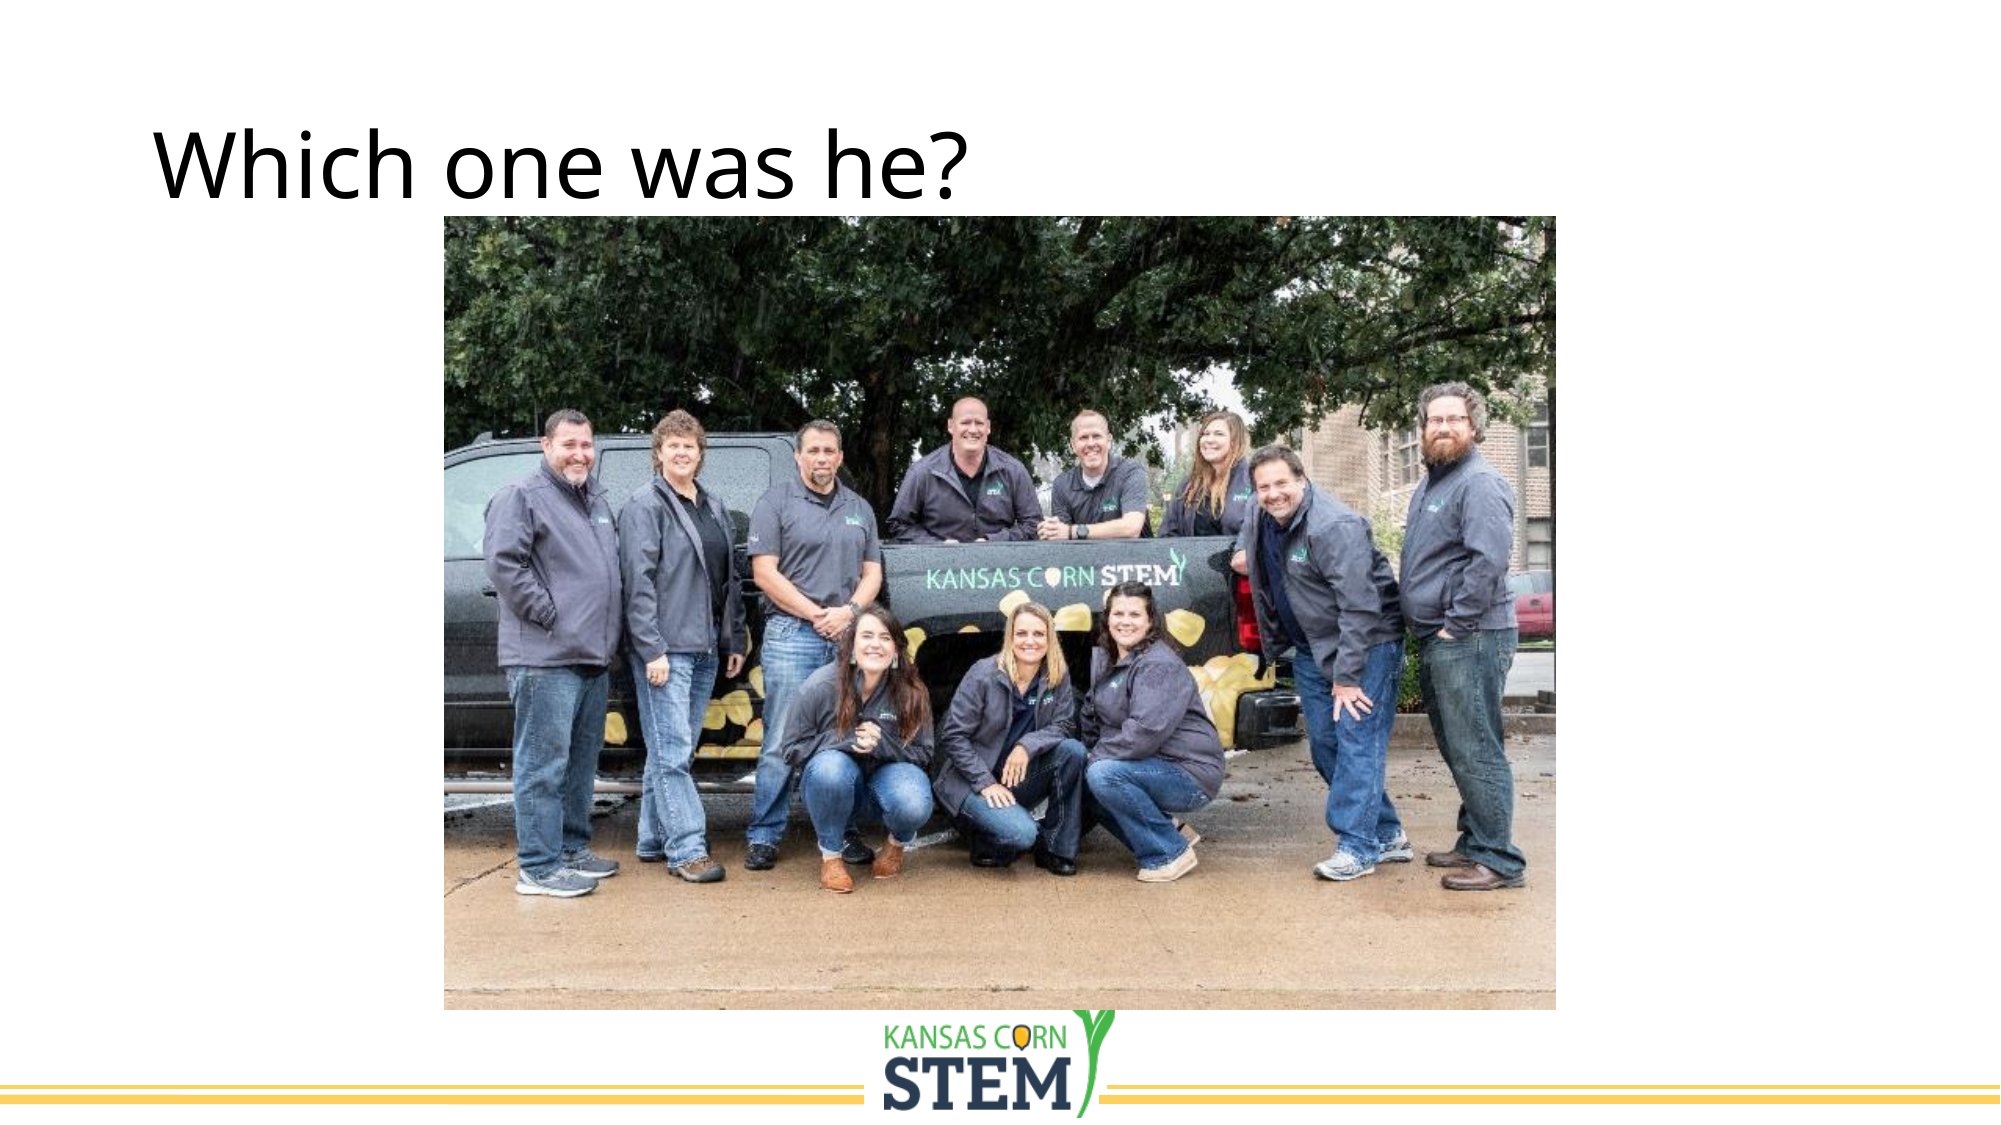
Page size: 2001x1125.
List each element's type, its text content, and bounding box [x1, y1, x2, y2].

picture [444, 216, 1556, 1010]
title Which one was he? [137, 59, 1863, 278]
